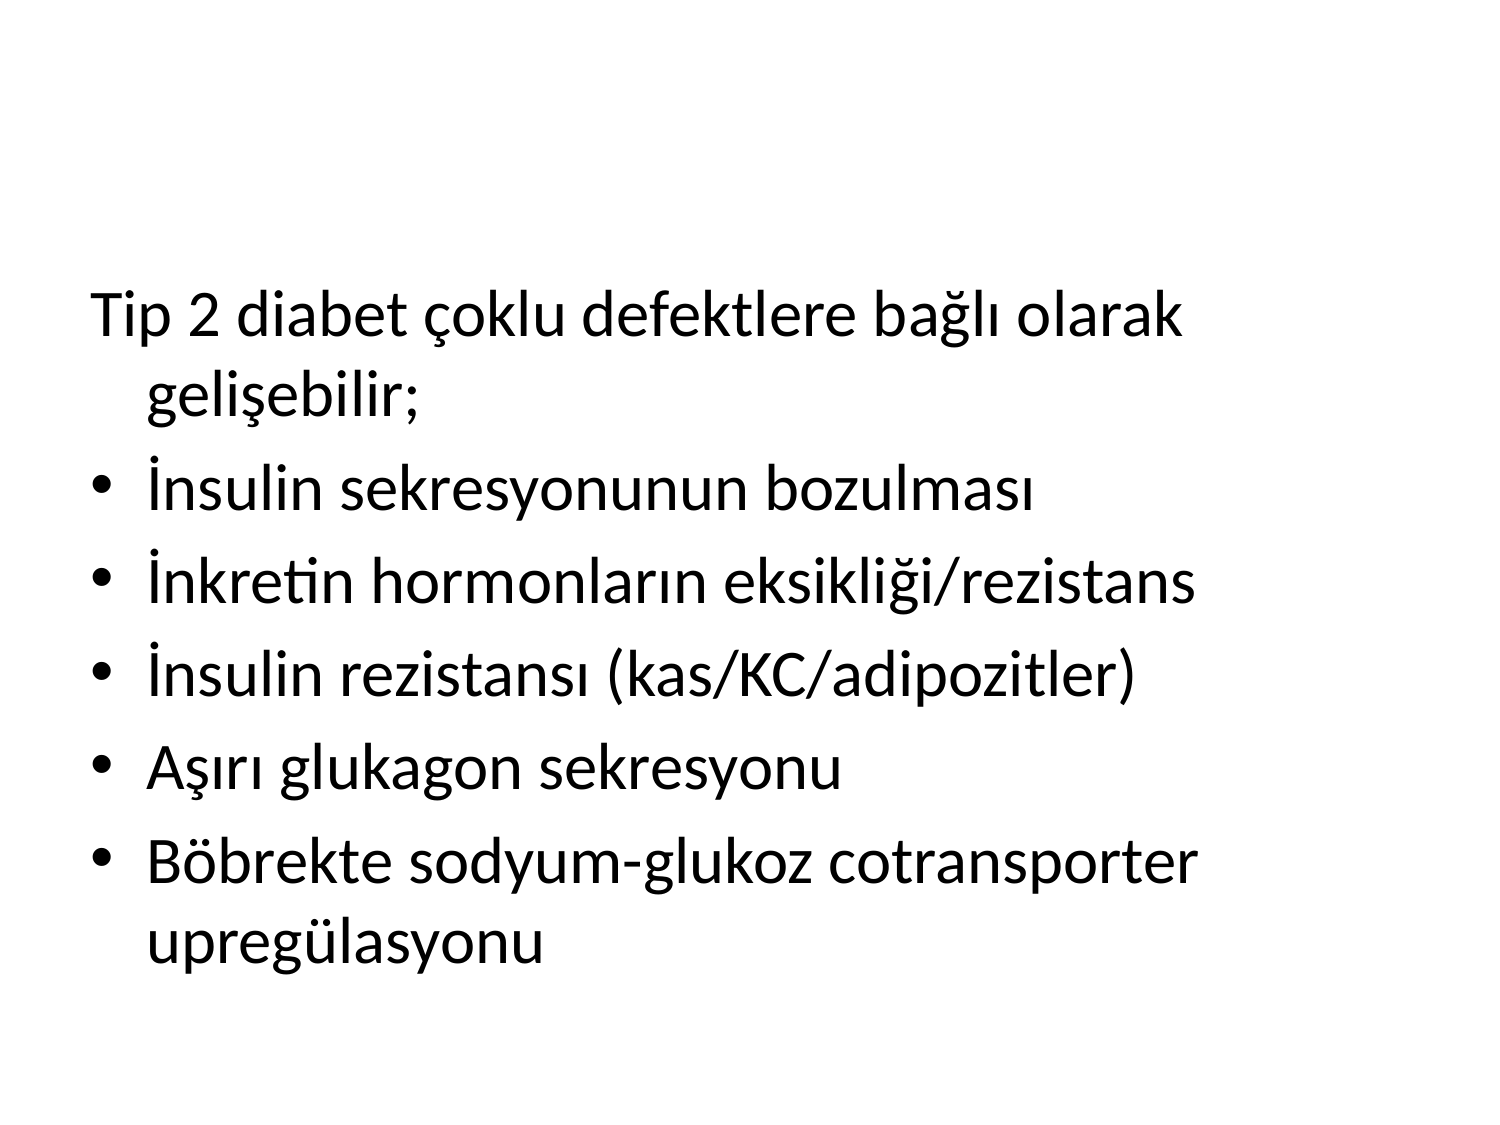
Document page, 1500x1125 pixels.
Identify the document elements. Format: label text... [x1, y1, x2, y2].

list Tip 2 diabet çoklu defektlere bağlı olarak gelişebilir; İnsulin sekresyonunun bozulması İnkretin hormonların eksikliği/rezistans İnsulin rezistansı (kas/KC/adipozitler) Aşırı glukagon sekresyonu Böbrekte sodyum-glukoz cotransporter upregülasyonu [75, 262, 1425, 1005]
